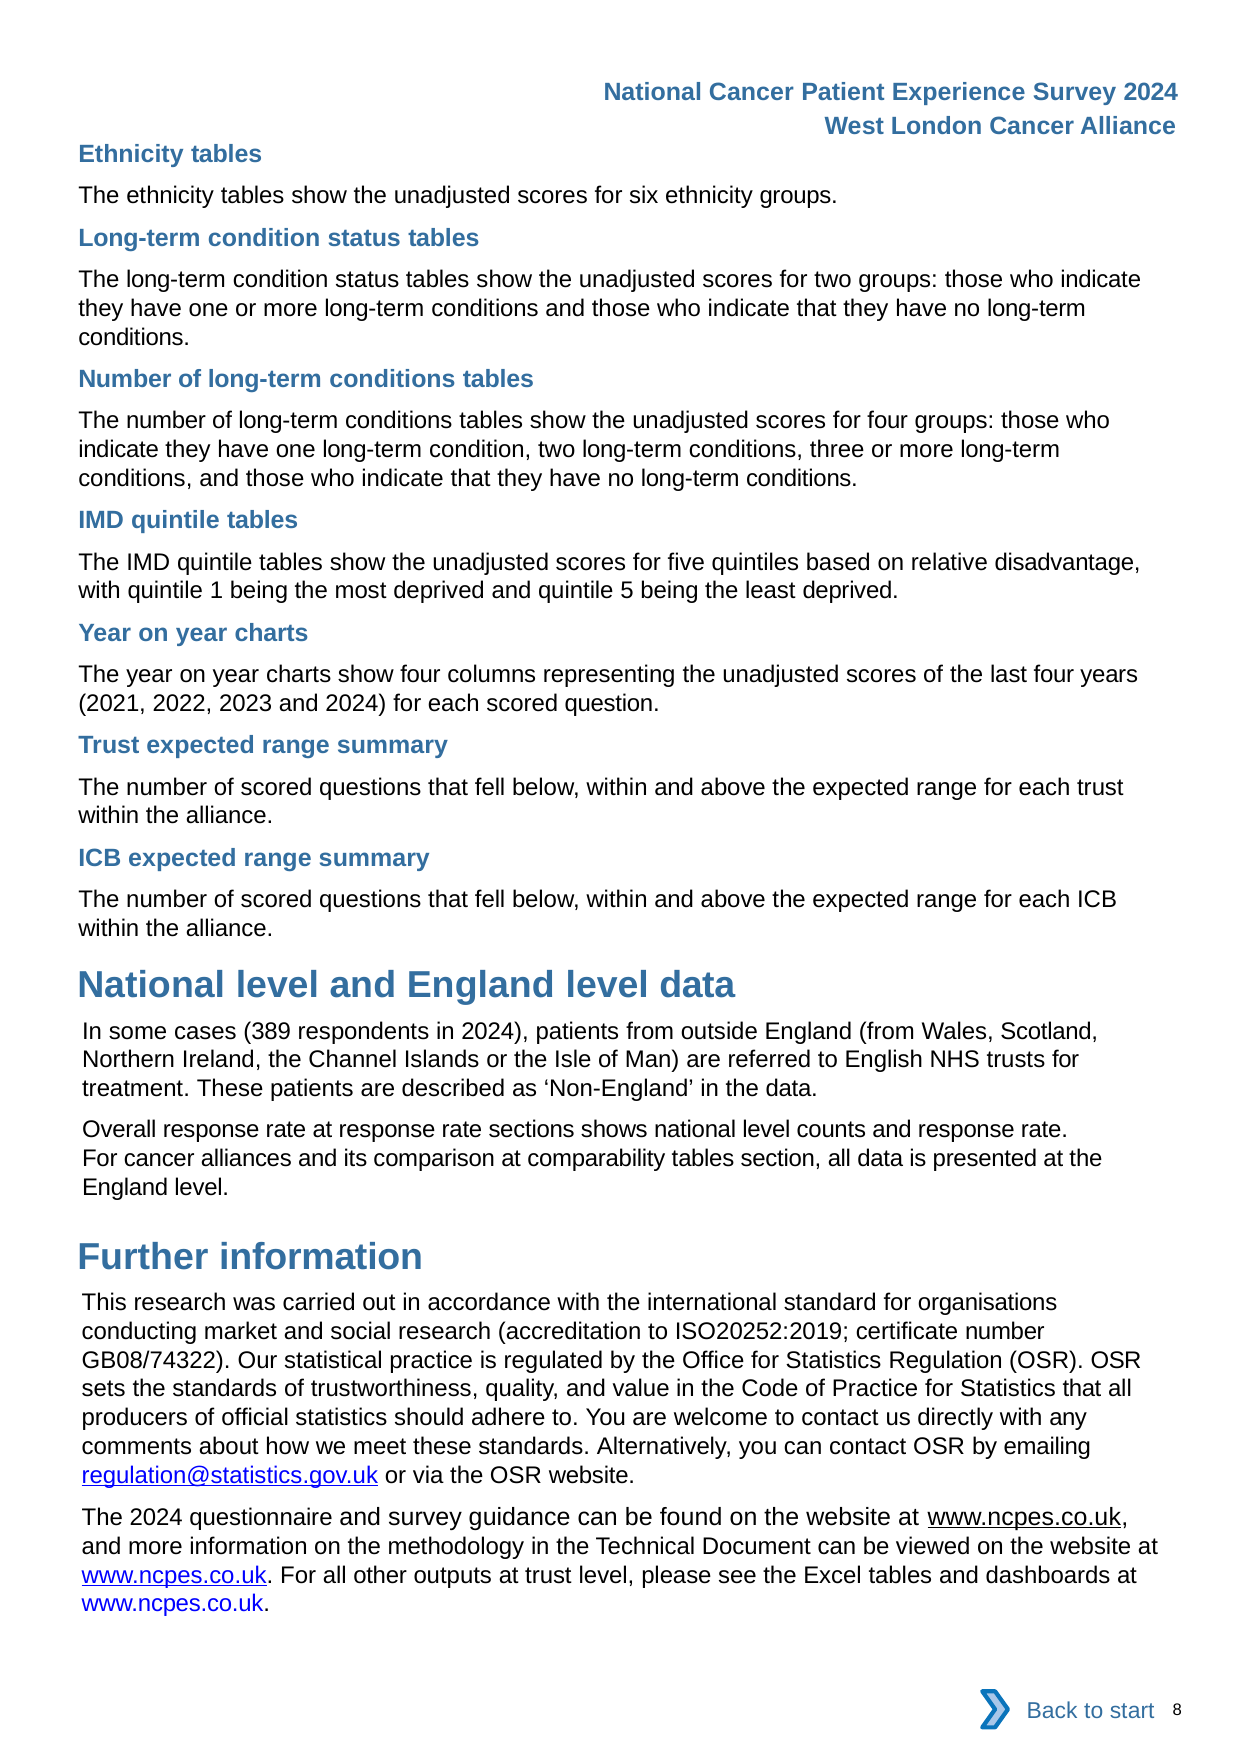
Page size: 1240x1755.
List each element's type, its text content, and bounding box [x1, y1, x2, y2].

text_box In some cases (389 respondents in 2024), patients from outside England (from Wales, Scotland, Northern Ireland, the Channel Islands or the Isle of Man) are referred to English NHS trusts for treatment. These patients are described as ‘Non-England’ in the data. Overall response rate at response rate sections shows national level counts and response rate. For cancer alliances and its comparison at comparability tables section, all data is presented at the England level. [80, 1015, 1183, 1201]
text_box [981, 1677, 1170, 1741]
text_box National level and England level data [75, 960, 865, 1006]
text_box Ethnicity tables The ethnicity tables show the unadjusted scores for six ethnicity groups. Long-term condition status tables The long-term condition status tables show the unadjusted scores for two groups: those who indicate they have one or more long-term conditions and those who indicate that they have no long-term conditions. Number of long-term conditions tables The number of long-term conditions tables show the unadjusted scores for four groups: those who indicate they have one long-term condition, two long-term conditions, three or more long-term conditions, and those who indicate that they have no long-term conditions. IMD quintile tables The IMD quintile tables show the unadjusted scores for five quintiles based on relative disadvantage, with quintile 1 being the most deprived and quintile 5 being the least deprived. Year on year charts The year on year charts show four columns representing the unadjusted scores of the last four years (2021, 2022, 2023 and 2024) for each scored question. Trust expected range summary The number of scored questions that fell below, within and above the expected range for each trust within the alliance. ICB expected range summary The number of scored questions that fell below, within and above the expected range for each ICB within the alliance. [76, 137, 1175, 942]
text_box Further information [75, 1231, 695, 1277]
text_box This research was carried out in accordance with the international standard for organisations conducting market and social research (accreditation to ISO20252:2019; certificate number GB08/74322). Our statistical practice is regulated by the Office for Statistics Regulation (OSR). OSR sets the standards of trustworthiness, quality, and value in the Code of Practice for Statistics that all producers of official statistics should adhere to. You are welcome to contact us directly with any comments about how we meet these standards. Alternatively, you can contact OSR by emailing regulation@statistics.gov.uk or via the OSR website. The 2024 questionnaire and survey guidance can be found on the website at www.ncpes.co.uk, and more information on the methodology in the Technical Document can be viewed on the website at www.ncpes.co.uk. For all other outputs at trust level, please see the Excel tables and dashboards at www.ncpes.co.uk. [79, 1286, 1183, 1617]
text_box National Cancer Patient Experience Survey 2024 [588, 68, 1194, 113]
slide_number 8 [1176, 1699, 1234, 1720]
text_box West London Cancer Alliance [809, 113, 1192, 147]
